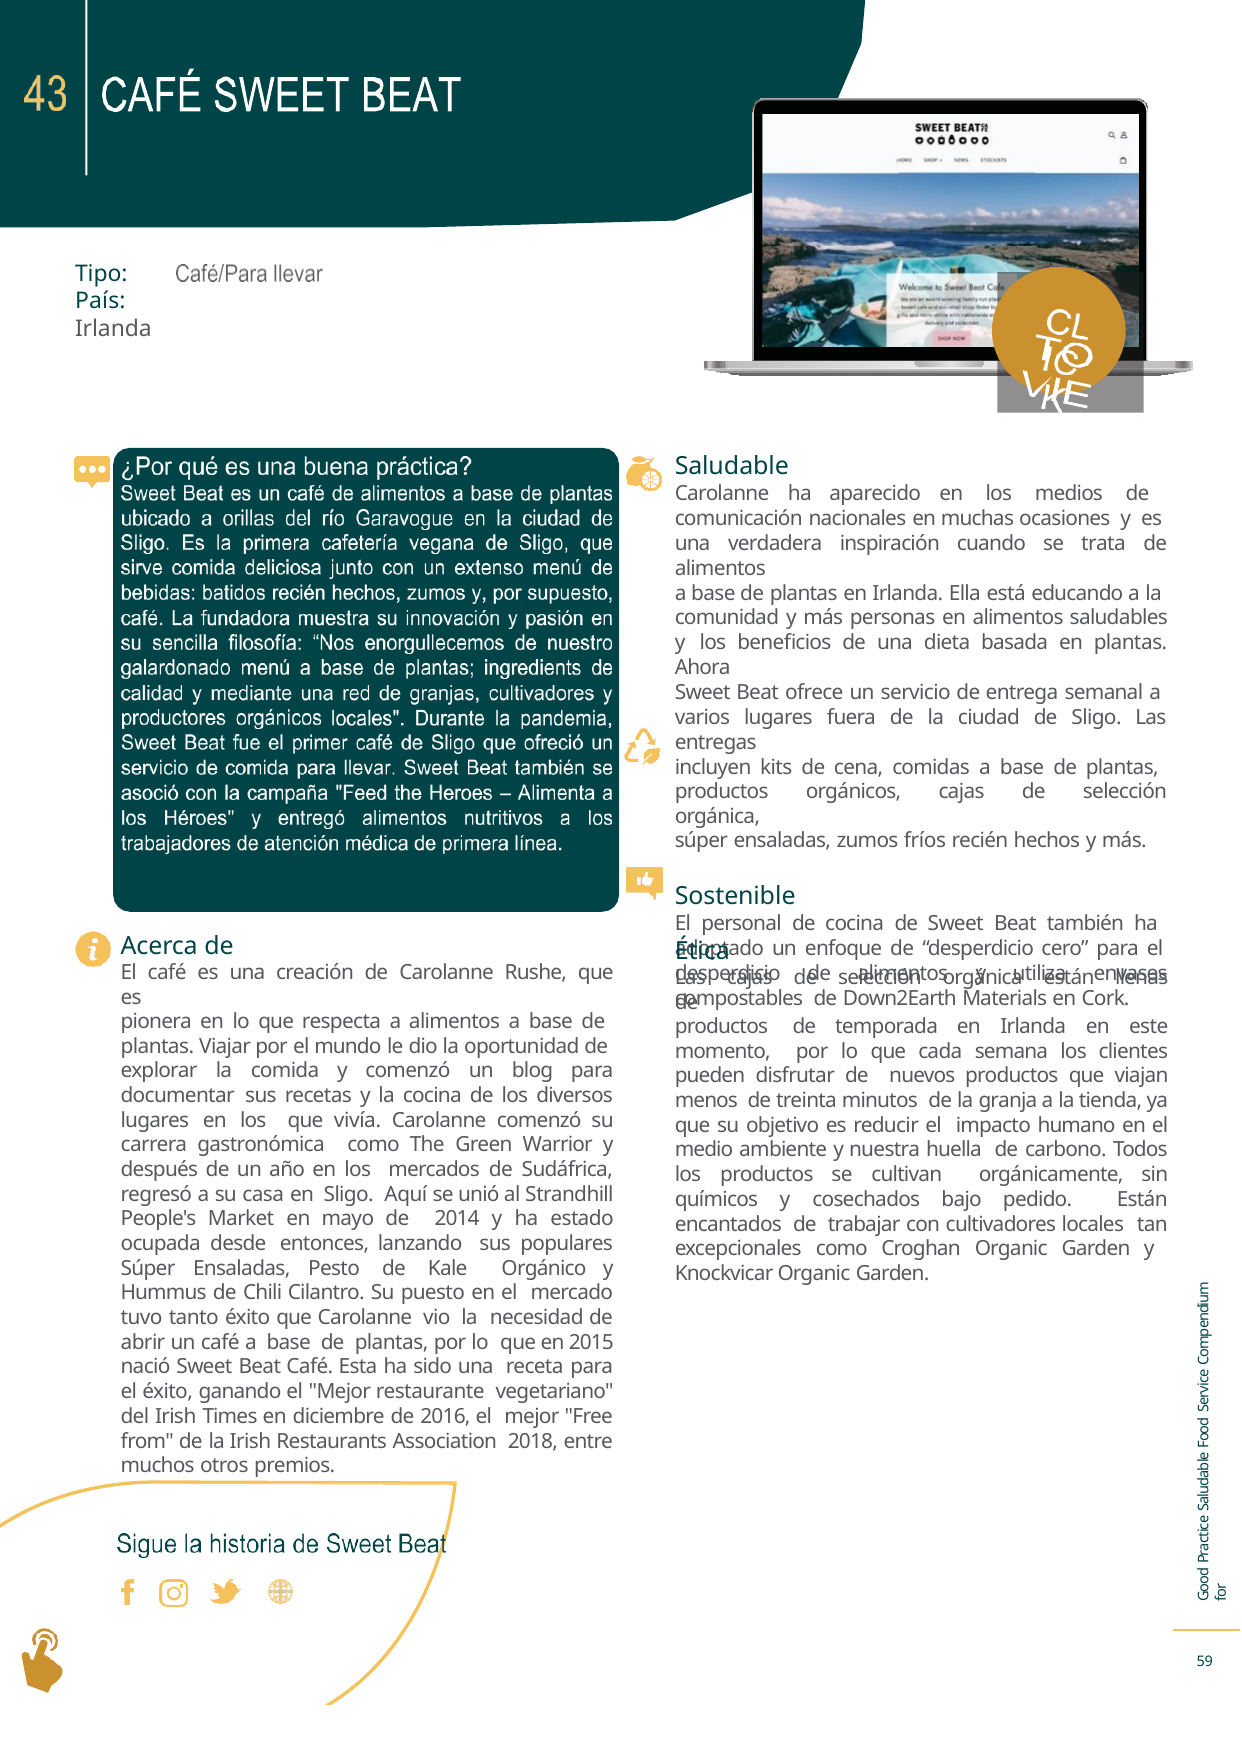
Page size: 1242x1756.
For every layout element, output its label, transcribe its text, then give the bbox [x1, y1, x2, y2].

picture [74, 930, 111, 967]
text_box Good Practice Saludable Food Service Compendium for [1193, 1271, 1212, 1604]
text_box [0, 0, 1193, 413]
text_box Ética Las cajas de selección orgánica están llenas de productos de temporada en Irlanda en este momento, por lo que cada semana los clientes pueden disfrutar de nuevos productos que viajan menos de treinta minutos de la granja a la tienda, ya que su objetivo es reducir el impacto humano en el medio ambiente y nuestra huella de carbono. Todos los productos se cultivan orgánicamente, sin químicos y cosechados bajo pedido. Están encantados de trabajar con cultivadores locales tan excepcionales como Croghan Organic Garden y Knockvicar Organic Garden. [672, 932, 1169, 1286]
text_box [73, 447, 663, 912]
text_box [1022, 309, 1093, 413]
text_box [0, 1480, 457, 1706]
text_box 59 [1194, 1651, 1215, 1670]
text_box Saludable Carolanne ha aparecido en los medios de comunicación nacionales en muchas ocasiones y es una verdadera inspiración cuando se trata de alimentos a base de plantas en Irlanda. Ella está educando a la comunidad y más personas en alimentos saludables y los beneficios de una dieta basada en plantas. Ahora Sweet Beat ofrece un servicio de entrega semanal a varios lugares fuera de la ciudad de Sligo. Las entregas incluyen kits de cena, comidas a base de plantas, productos orgánicos, cajas de selección orgánica, súper ensaladas, zumos fríos recién hechos y más. Sostenible El personal de cocina de Sweet Beat también ha adoptado un enfoque de “desperdicio cero” para el desperdicio de alimentos y utiliza envases compostables de Down2Earth Materials en Cork. [672, 447, 1169, 932]
text_box Acerca de El café es una creación de Carolanne Rushe, que es pionera en lo que respecta a alimentos a base de plantas. Viajar por el mundo le dio la oportunidad de explorar la comida y comenzó un blog para documentar sus recetas y la cocina de los diversos lugares en los que vivía. Carolanne comenzó su carrera gastronómica como The Green Warrior y después de un año en los mercados de Sudáfrica, regresó a su casa en Sligo. Aquí se unió al Strandhill People's Market en mayo de 2014 y ha estado ocupada desde entonces, lanzando sus populares Súper Ensaladas, Pesto de Kale Orgánico y Hummus de Chili Cilantro. Su puesto en el mercado tuvo tanto éxito que Carolanne vio la necesidad de abrir un café a base de plantas, por lo que en 2015 nació Sweet Beat Café. Esta ha sido una receta para el éxito, ganando el "Mejor restaurante vegetariano" del Irish Times en diciembre de 2016, el mejor "Free from" de la Irish Restaurants Association 2018, entre muchos otros premios. [118, 927, 614, 1478]
